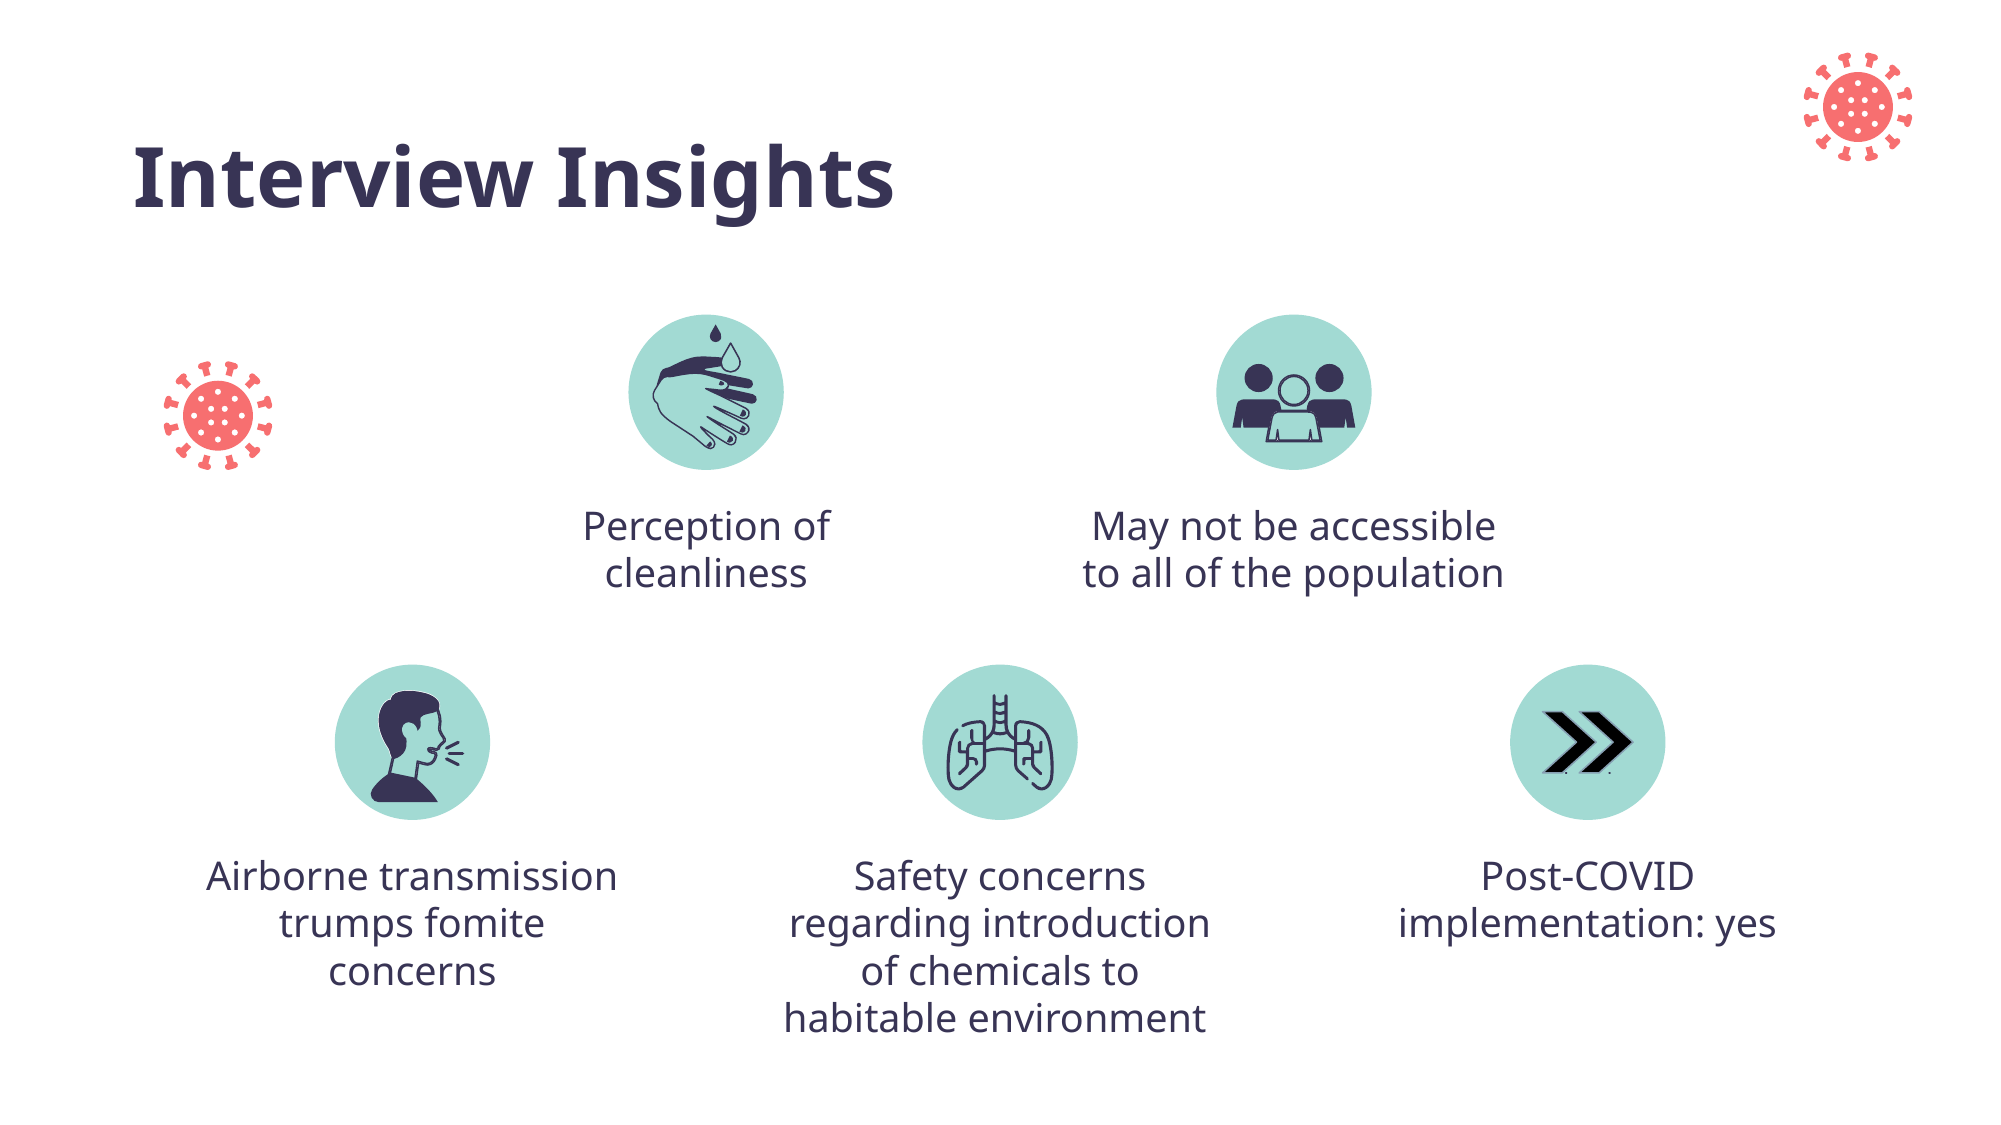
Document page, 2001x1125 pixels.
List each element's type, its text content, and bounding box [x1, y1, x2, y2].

subtitle Perception of cleanliness [464, 480, 949, 618]
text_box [628, 314, 784, 471]
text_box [1542, 711, 1634, 774]
subtitle Post-COVID implementation: yes [1345, 830, 1830, 968]
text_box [922, 664, 1078, 821]
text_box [1767, 67, 1878, 177]
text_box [1216, 314, 1372, 471]
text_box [334, 664, 491, 821]
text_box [1509, 664, 1666, 821]
subtitle May not be accessible to all of the population [1052, 480, 1536, 618]
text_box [1803, 52, 1913, 162]
title Interview Insights [113, 111, 1887, 237]
subtitle Safety concerns regarding introduction of chemicals to habitable environment [758, 830, 1243, 968]
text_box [163, 361, 273, 471]
subtitle Airborne transmission trumps fomite concerns [170, 830, 655, 968]
